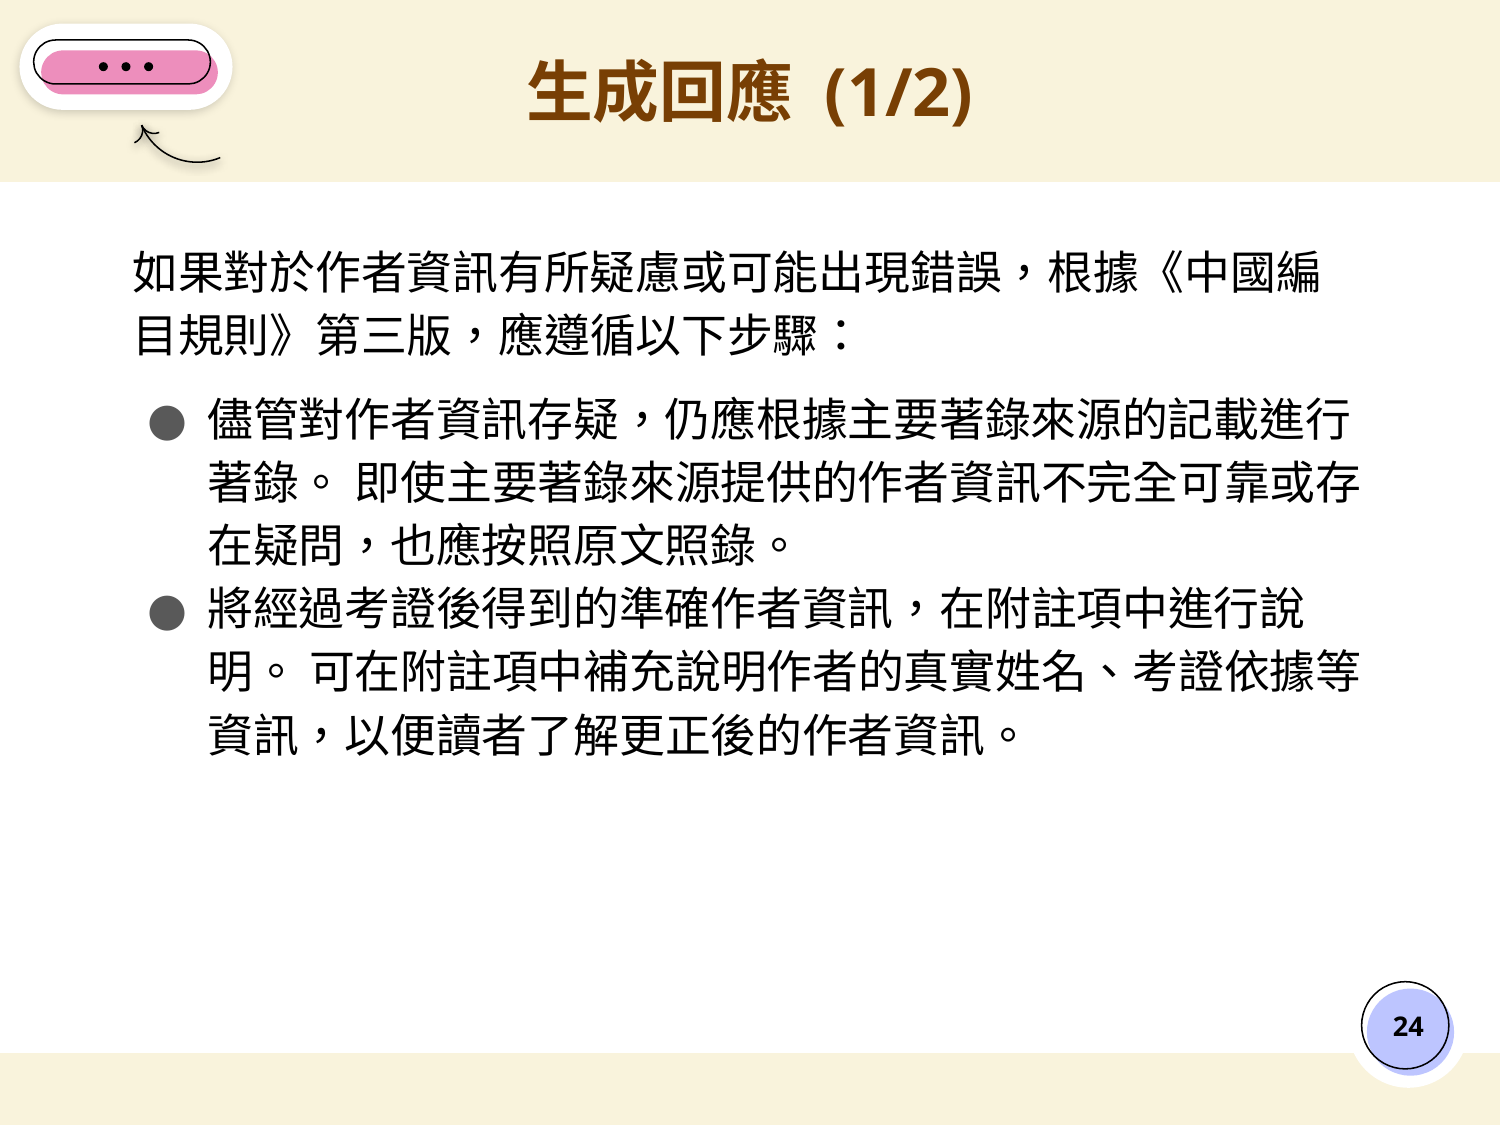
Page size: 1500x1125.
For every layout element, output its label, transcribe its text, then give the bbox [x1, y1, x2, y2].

slide_number ‹#› [1363, 984, 1454, 1071]
title 生成回應 (1/2) [232, 23, 1268, 171]
list 如果對於作者資訊有所疑慮或可能出現錯誤，根據《中國編目規則》第三版，應遵循以下步驟： 儘管對作者資訊存疑，仍應根據主要著錄來源的記載進行著錄。 即使主要著錄來源提供的作者資訊不完全可靠或存在疑問，也應按照原文照錄。 將經過考證後得到的準確作者資訊，在附註項中進行說明。 可在附註項中補充說明作者的真實姓名、考證依據等資訊，以便讀者了解更正後的作者資訊。 [117, 220, 1383, 1001]
